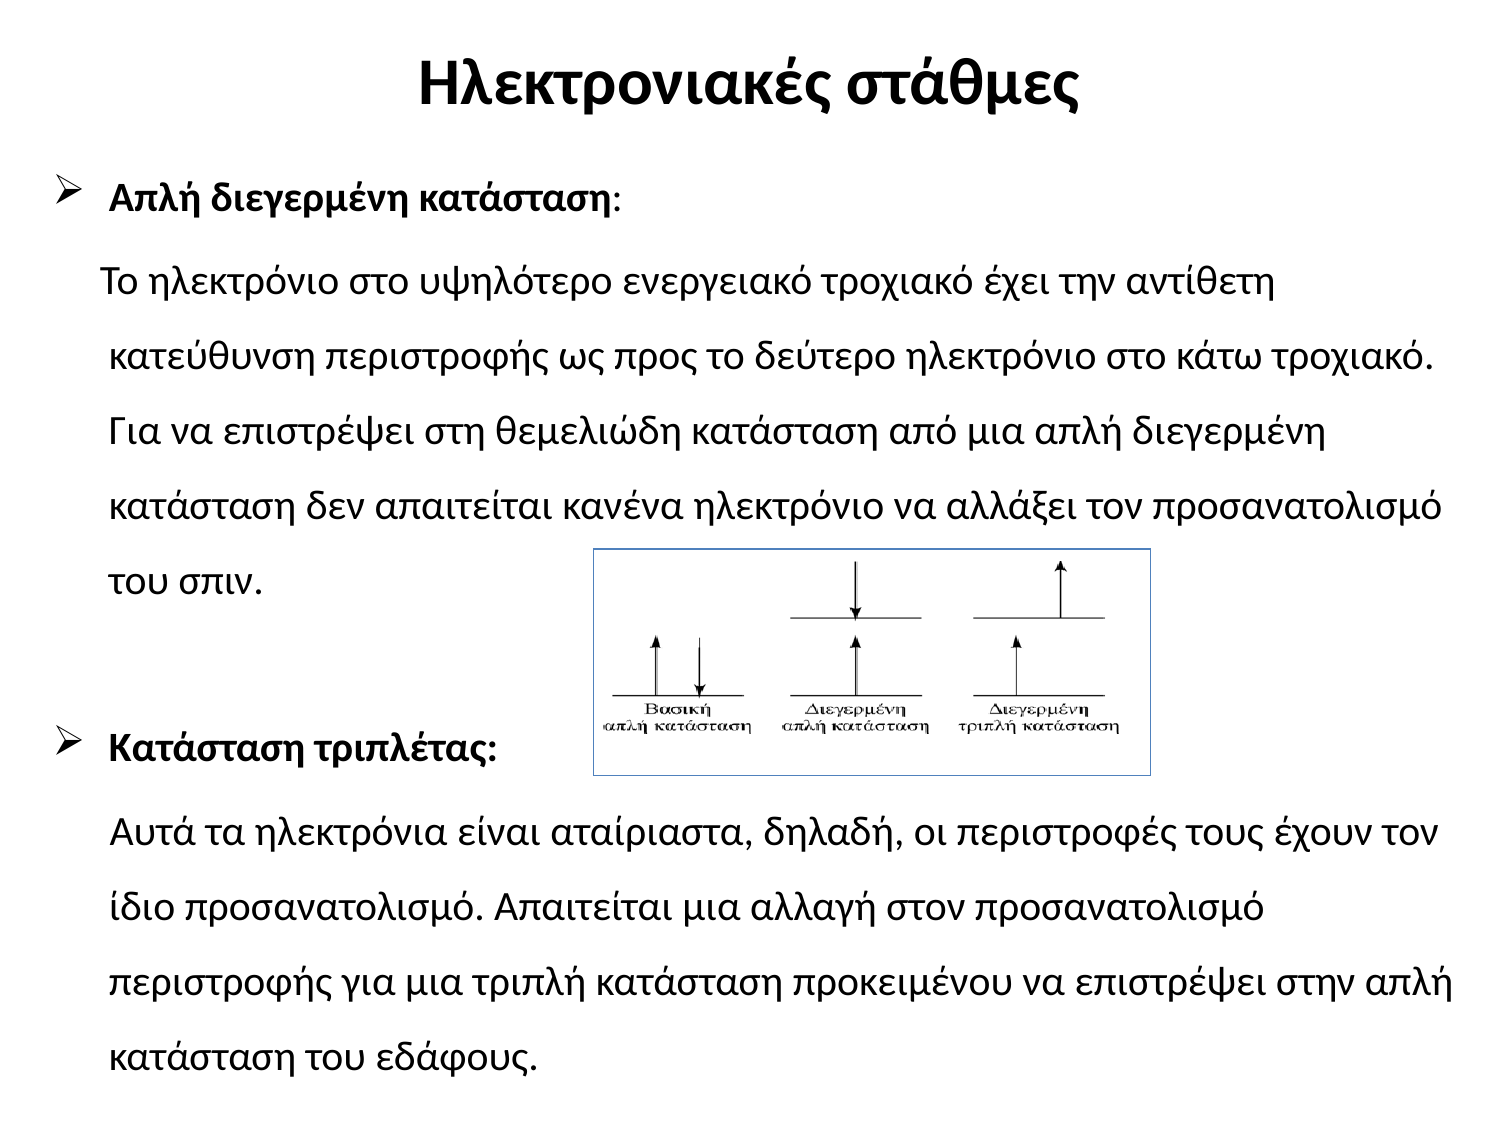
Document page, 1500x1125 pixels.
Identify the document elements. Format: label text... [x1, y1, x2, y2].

picture [593, 549, 1151, 776]
title Ηλεκτρονιακές στάθμες [75, 24, 1425, 130]
list Απλή διεγερμένη κατάσταση: Το ηλεκτρόνιο στο υψηλότερο ενεργειακό τροχιακό έχει την αντίθετη κατεύθυνση περιστροφής ως προς το δεύτερο ηλεκτρόνιο στο κάτω τροχιακό. Για να επιστρέψει στη θεμελιώδη κατάσταση από μια απλή διεγερμένη κατάσταση δεν απαιτείται κανένα ηλεκτρόνιο να αλλάξει τον προσανατολισμό του σπιν. Κατάσταση τριπλέτας: Αυτά τα ηλεκτρόνια είναι αταίριαστα, δηλαδή, οι περιστροφές τους έχουν τον ίδιο προσανατολισμό. Απαιτείται μια αλλαγή στον προσανατολισμό περιστροφής για μια τριπλή κατάσταση προκειμένου να επιστρέψει στην απλή κατάσταση του εδάφους. [37, 137, 1475, 650]
